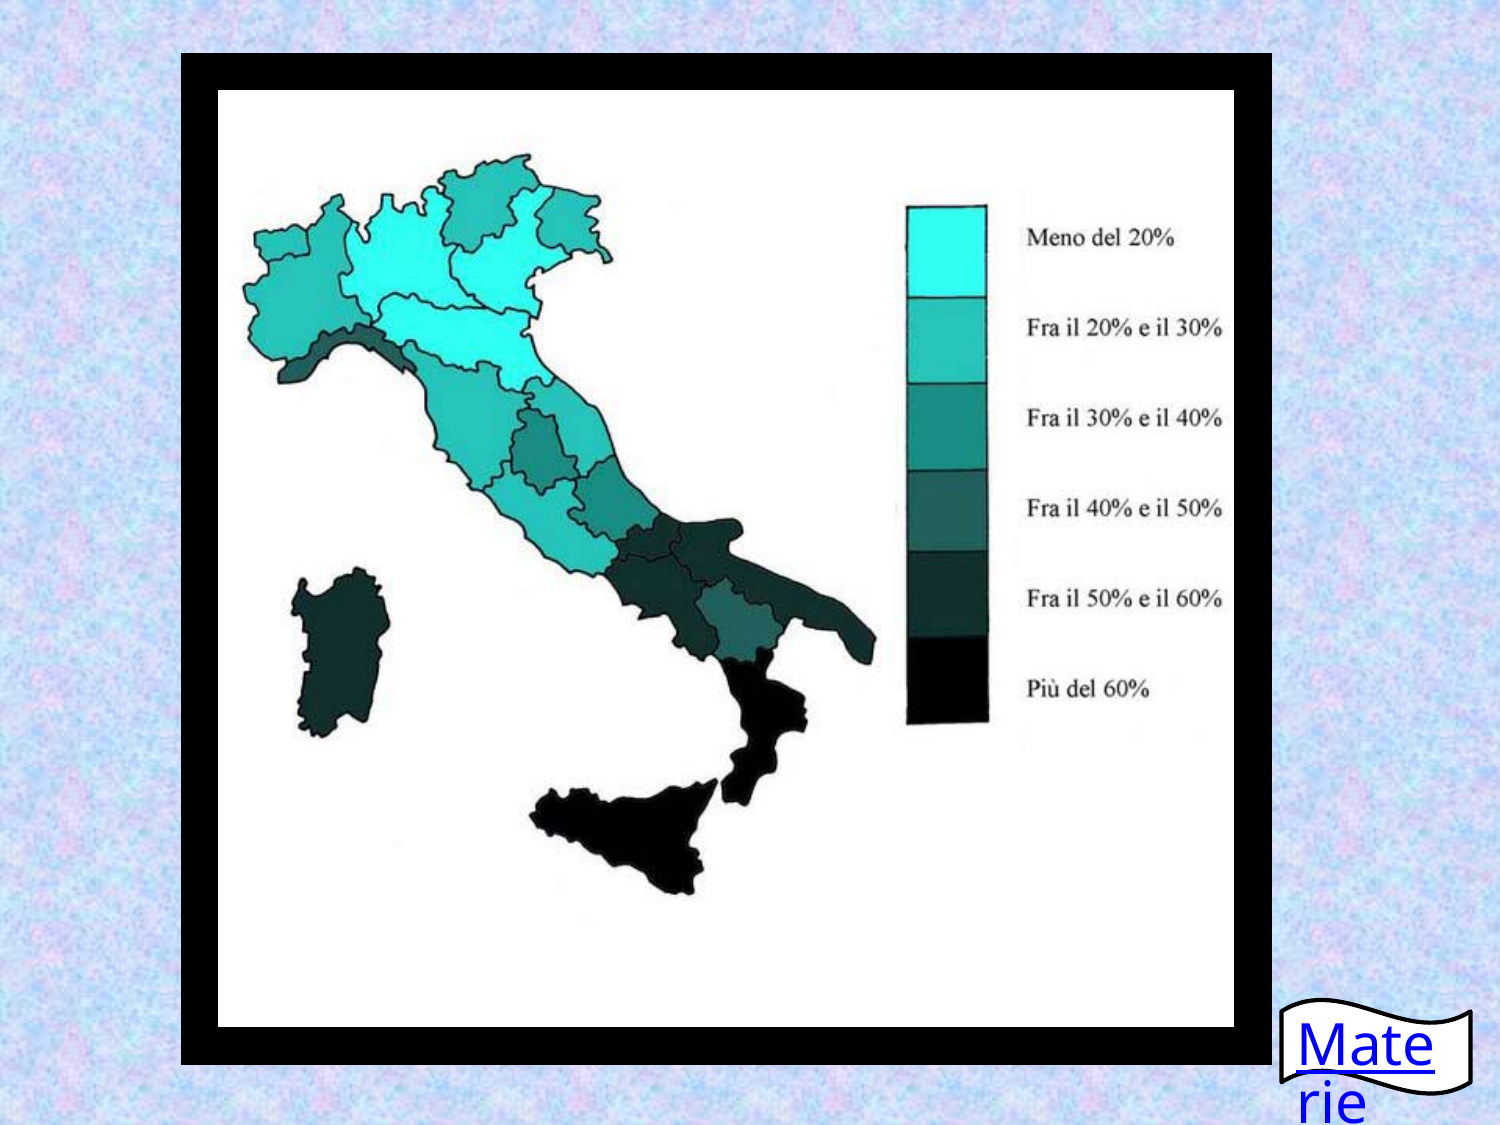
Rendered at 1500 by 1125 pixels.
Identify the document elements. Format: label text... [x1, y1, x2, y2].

text_box Materie [1279, 997, 1473, 1096]
picture [0, 0, 1500, 1125]
